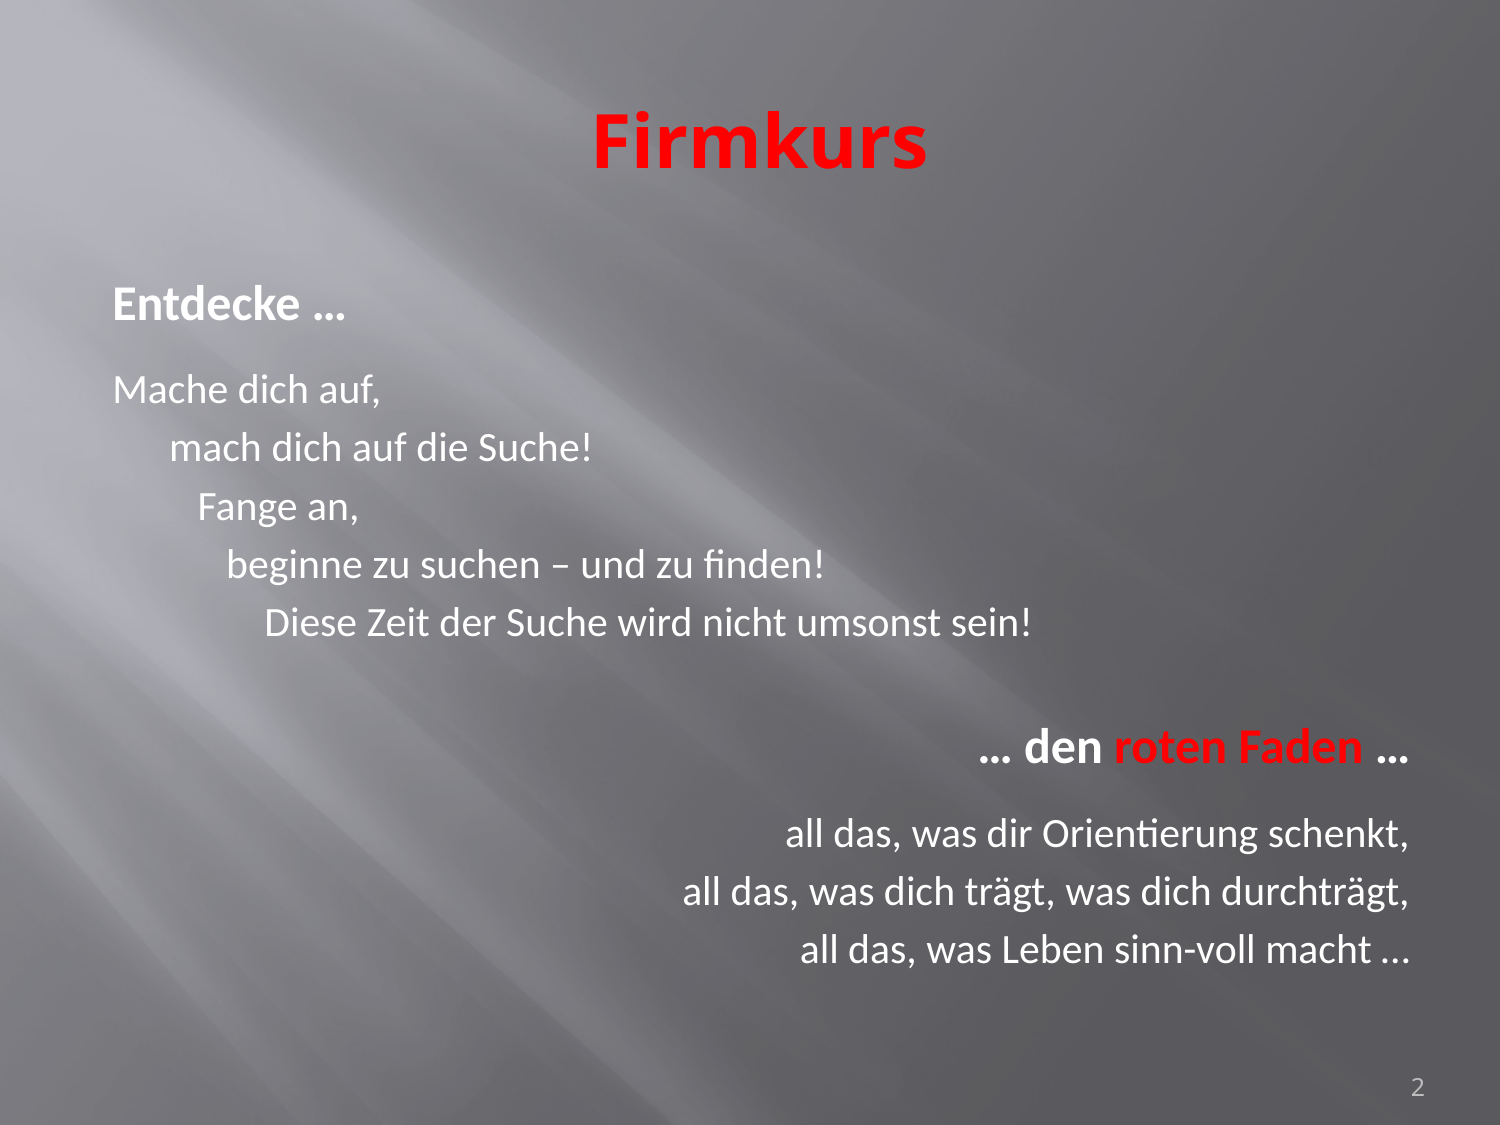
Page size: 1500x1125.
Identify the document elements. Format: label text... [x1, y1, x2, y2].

list Entdecke … Mache dich auf, mach dich auf die Suche! Fange an, beginne zu suchen – und zu finden! Diese Zeit der Suche wird nicht umsonst sein! … den roten Faden … all das, was dir Orientierung schenkt, all das, was dich trägt, was dich durchträgt, all das, was Leben sinn-voll macht … [75, 262, 1425, 1035]
slide_number 2 [1299, 1052, 1425, 1113]
title Firmkurs [75, 45, 1425, 233]
